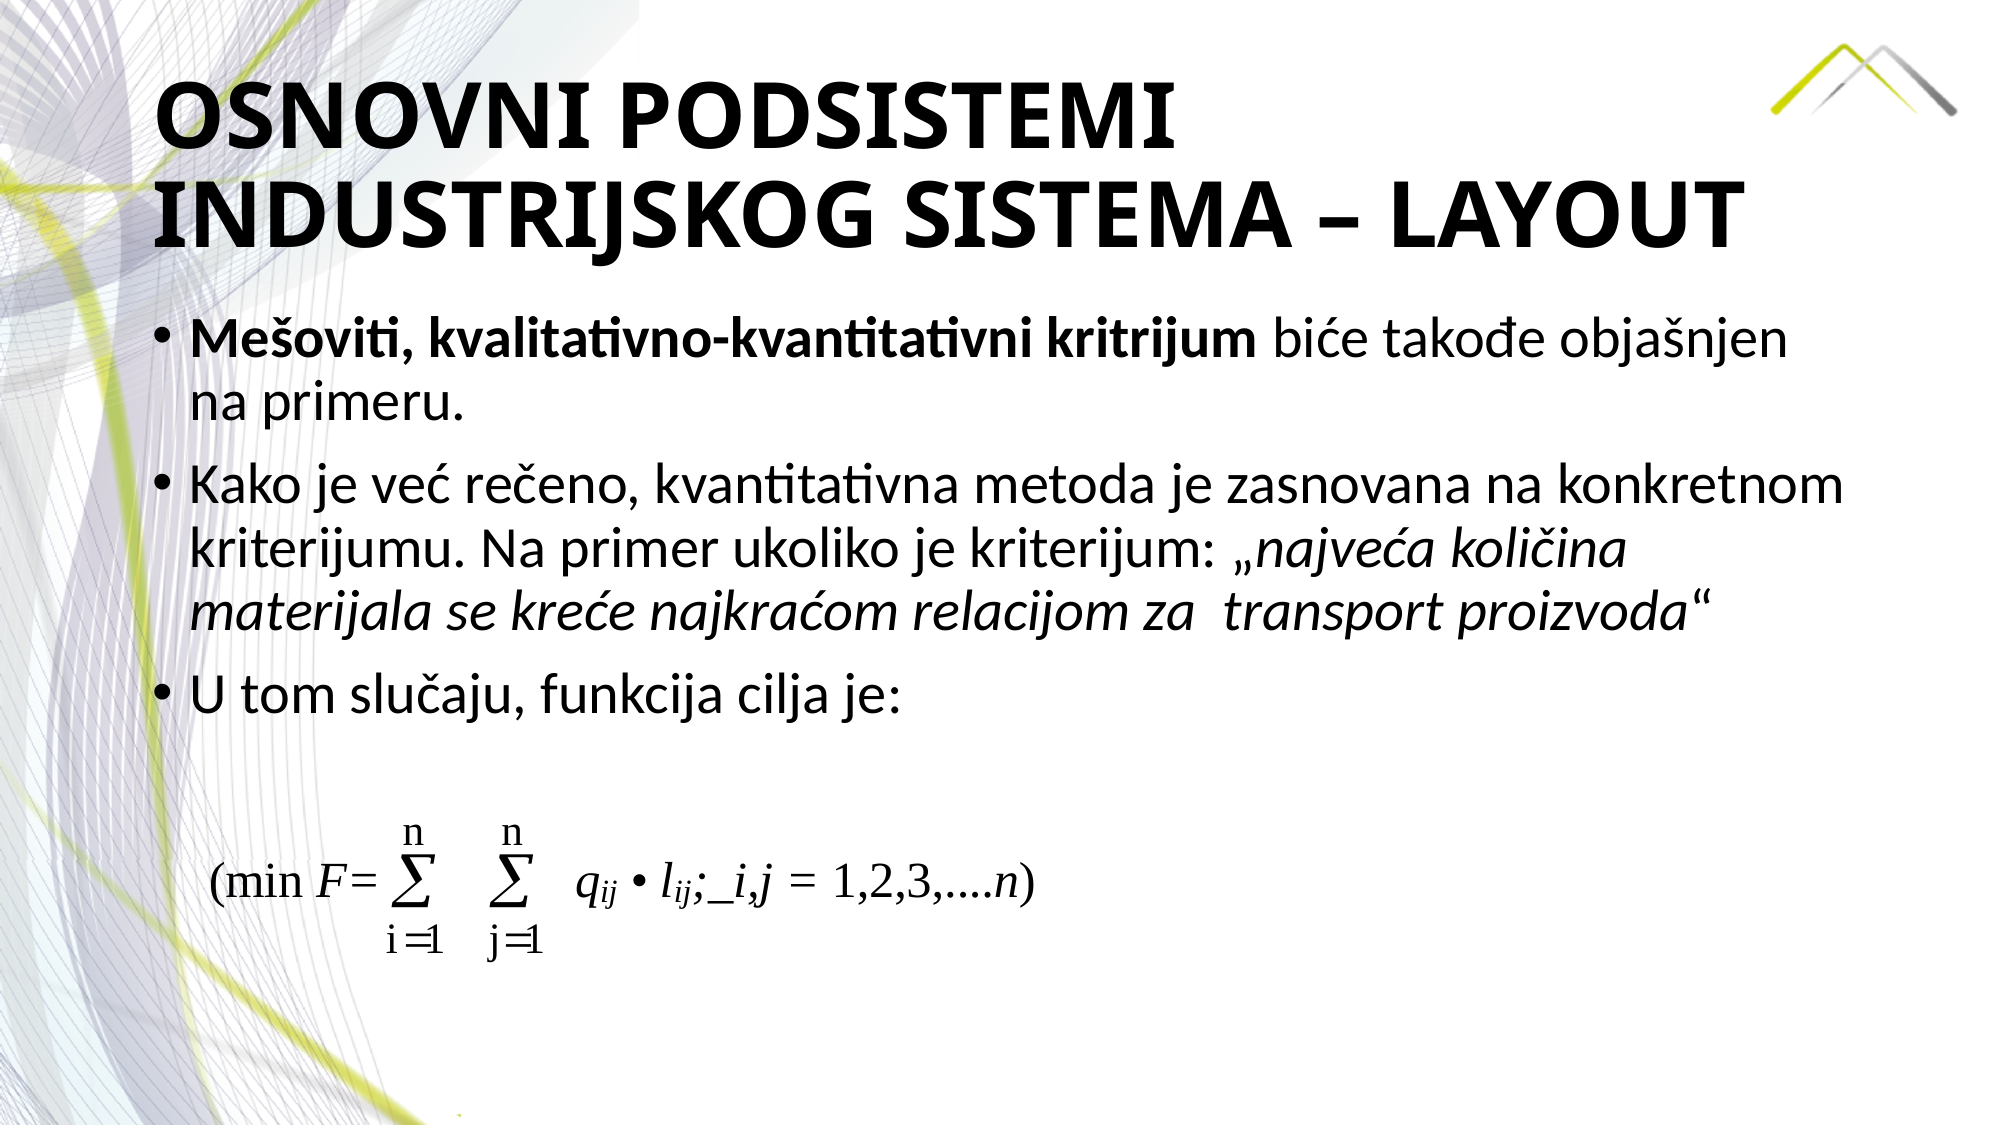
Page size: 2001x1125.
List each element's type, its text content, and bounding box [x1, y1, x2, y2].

title OSNOVNI PODSISTEMI INDUSTRIJSKOG SISTEMA – LAYOUT [137, 59, 1863, 278]
picture [1718, 0, 2000, 167]
list Mešoviti, kvalitativno-kvantitativni kritrijum biće takođe objašnjen na primeru. Kako je već rečeno, kvantitativna metoda je zasnovana na konkretnom kriterijumu. Na primer ukoliko je kriterijum: „najveća količina materijala se kreće najkraćom relacijom za transport proizvoda“ U tom slučaju, funkcija cilja je: [137, 299, 1863, 1014]
picture [208, 803, 1548, 974]
picture [0, 0, 661, 1125]
